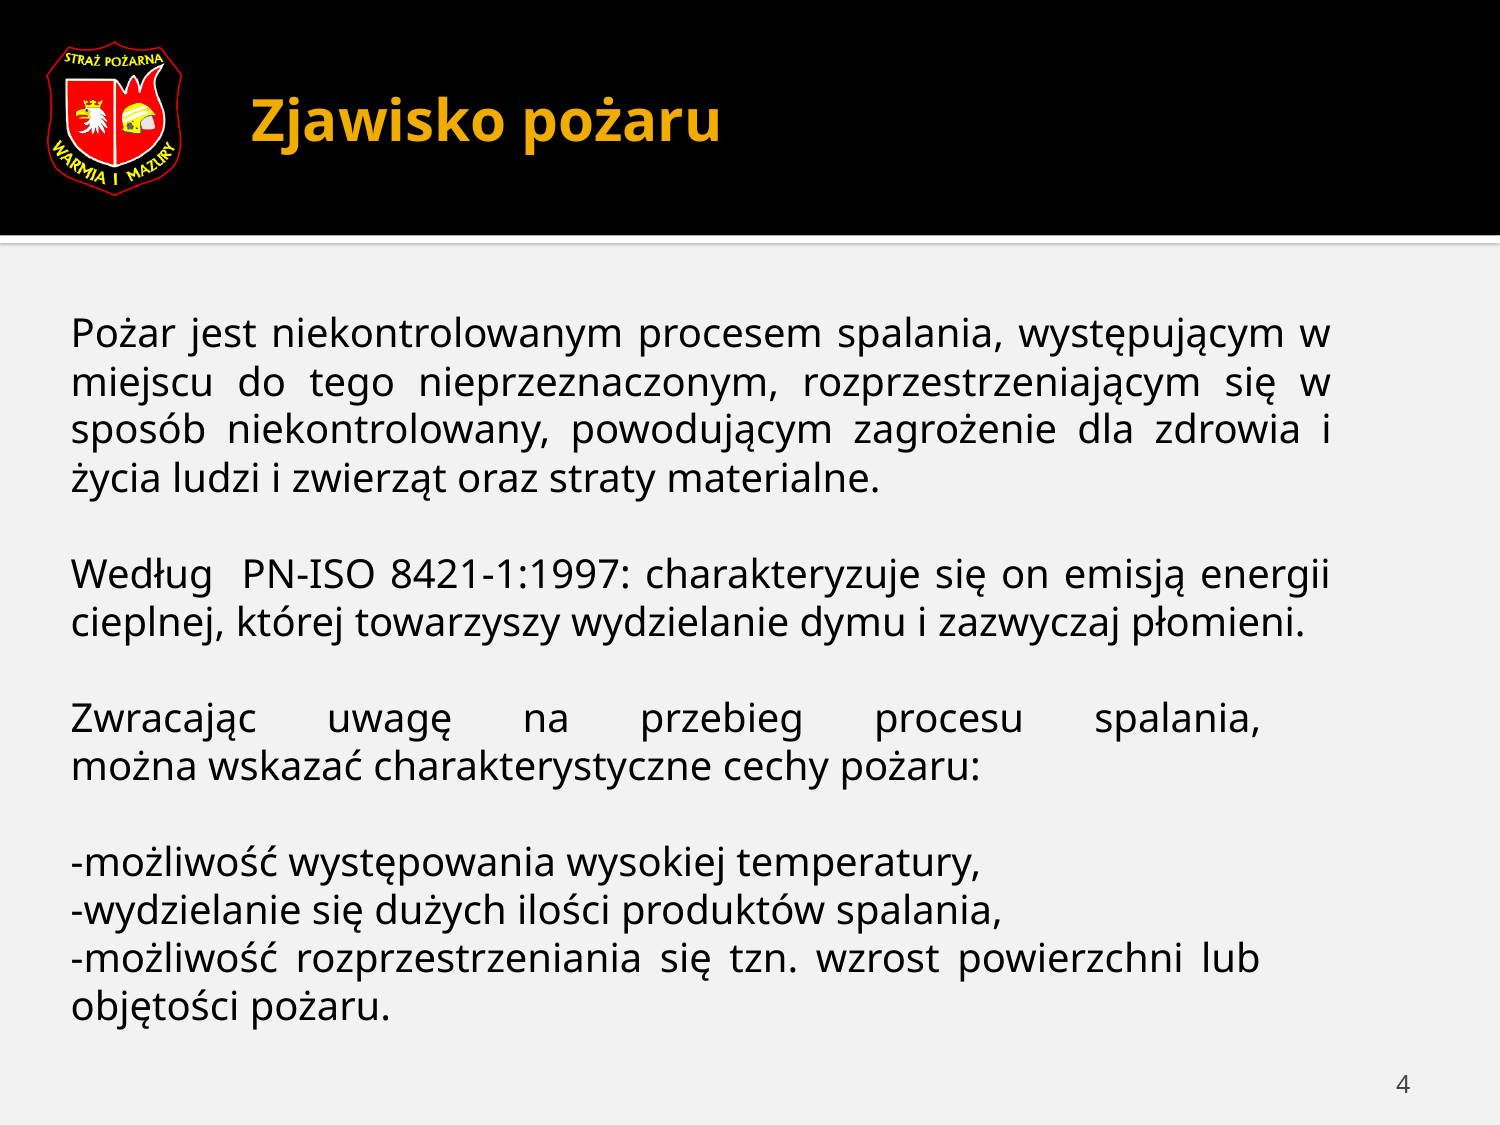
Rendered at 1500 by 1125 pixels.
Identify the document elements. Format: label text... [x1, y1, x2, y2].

list Pożar jest niekontrolowanym procesem spalania, występującym w miejscu do tego nieprzeznaczonym, rozprzestrzeniającym się w sposób niekontrolowany, powodującym zagrożenie dla zdrowia i życia ludzi i zwierząt oraz straty materialne. Według PN-ISO 8421-1:1997: charakteryzuje się on emisją energii cieplnej, której towarzyszy wydzielanie dymu i zazwyczaj płomieni. Zwracając uwagę na przebieg procesu spalania, można wskazać charakterystyczne cechy pożaru: -możliwość występowania wysokiej temperatury, -wydzielanie się dużych ilości produktów spalania, -możliwość rozprzestrzeniania się tzn. wzrost powierzchni lub objętości pożaru. [0, 292, 1348, 1055]
title Zjawisko pożaru [236, 46, 1406, 191]
slide_number 4 [1074, 1024, 1425, 1103]
text_box [44, 268, 1405, 439]
picture [46, 41, 182, 196]
